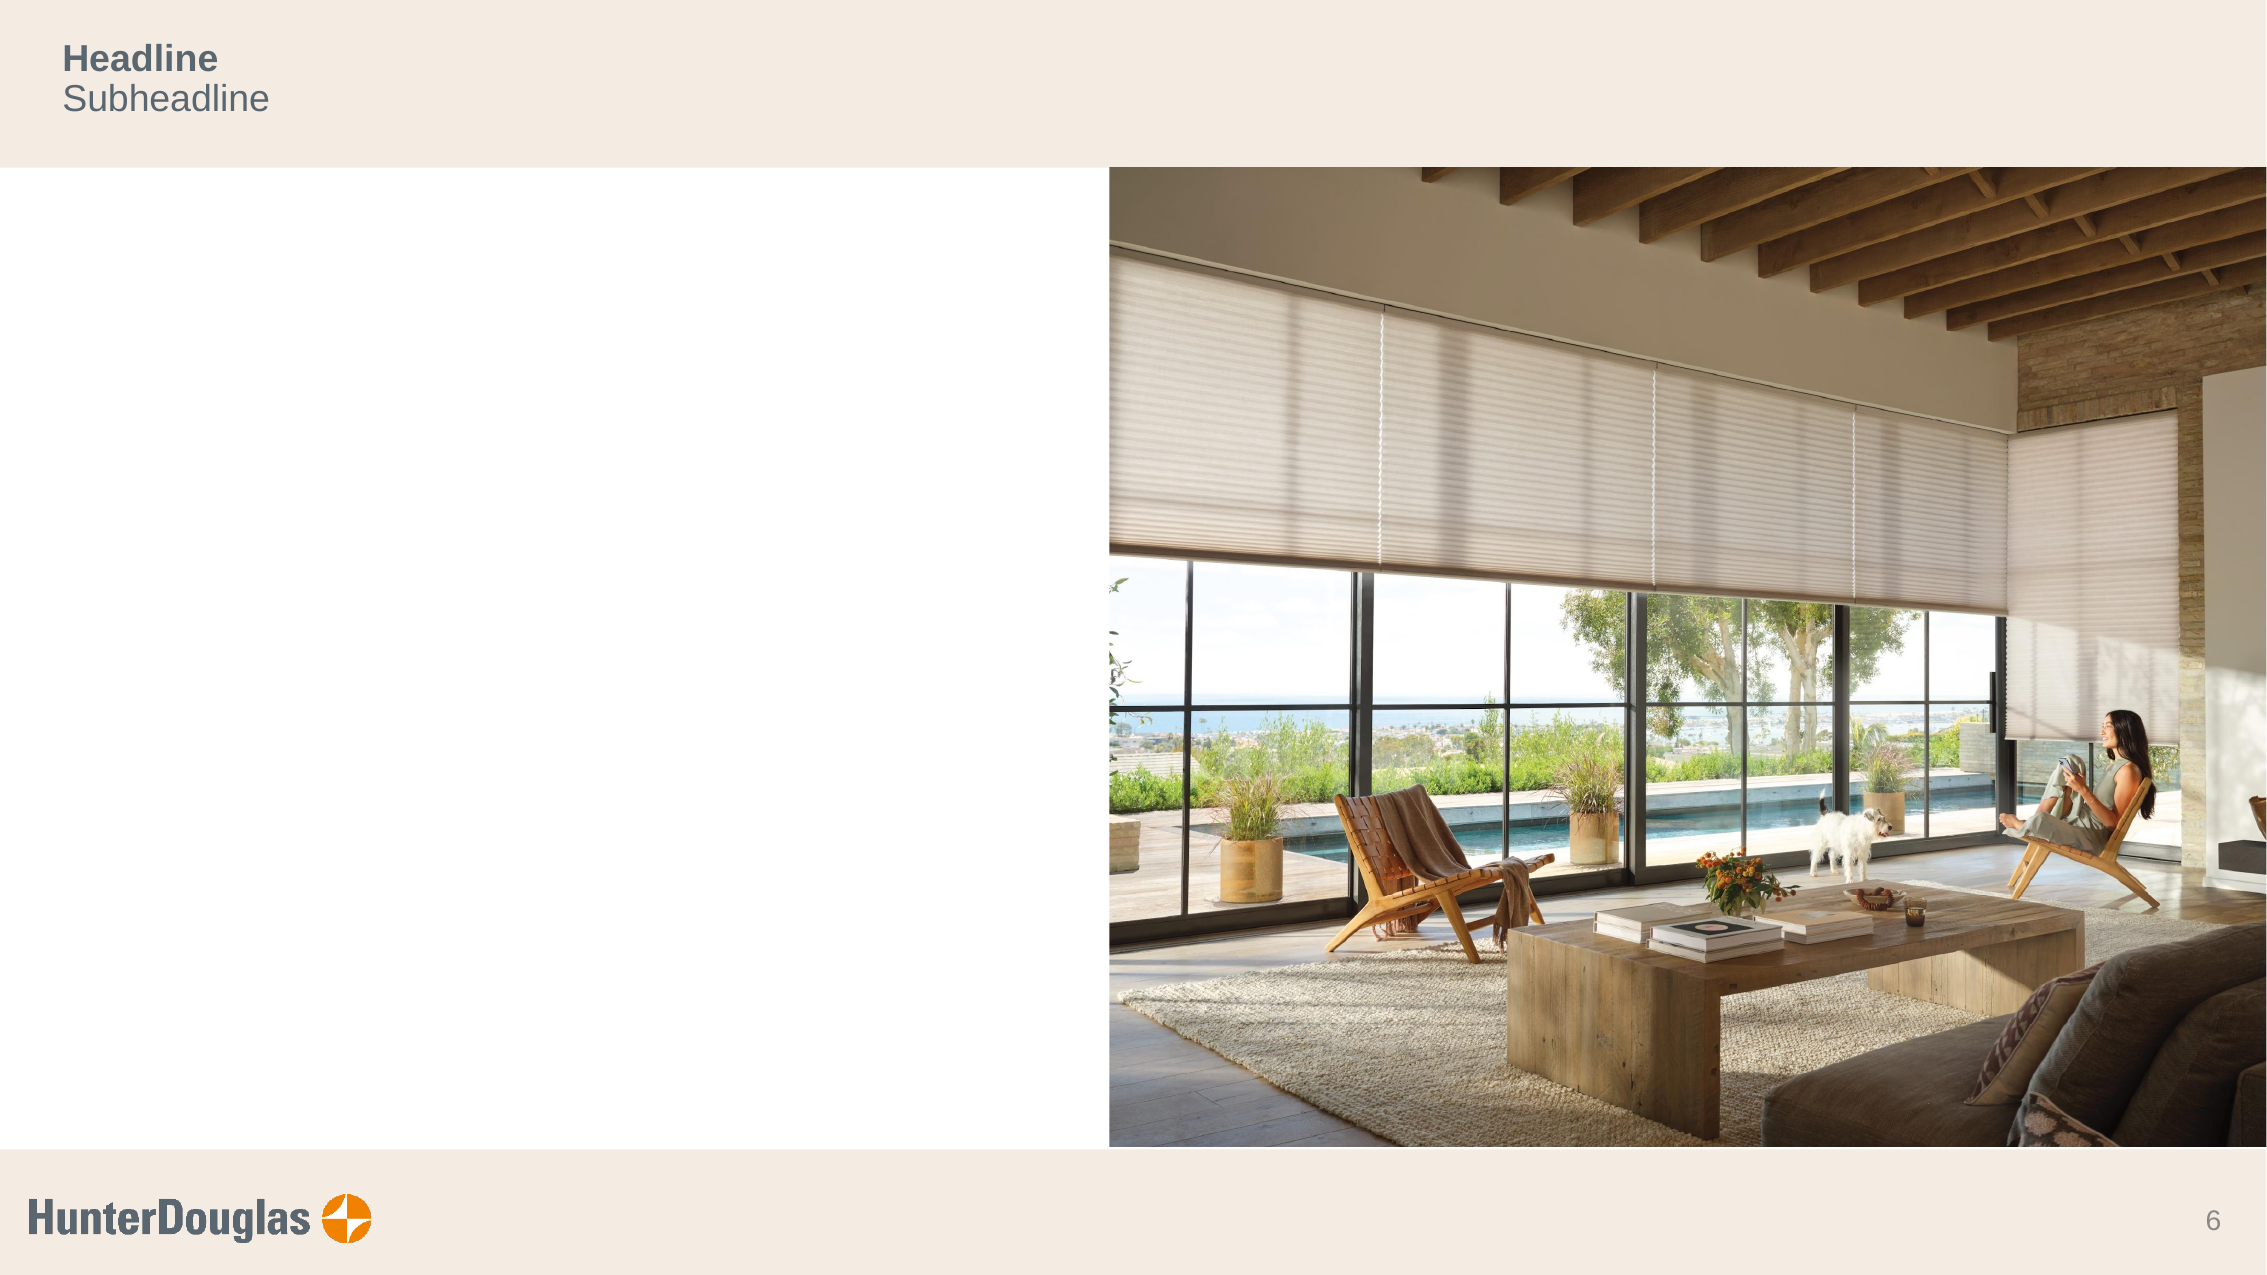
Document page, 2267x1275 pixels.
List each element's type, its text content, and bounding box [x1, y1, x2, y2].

picture [29, 1194, 371, 1243]
title Headline Subheadline [47, 23, 2003, 136]
picture [1109, 167, 2267, 1147]
